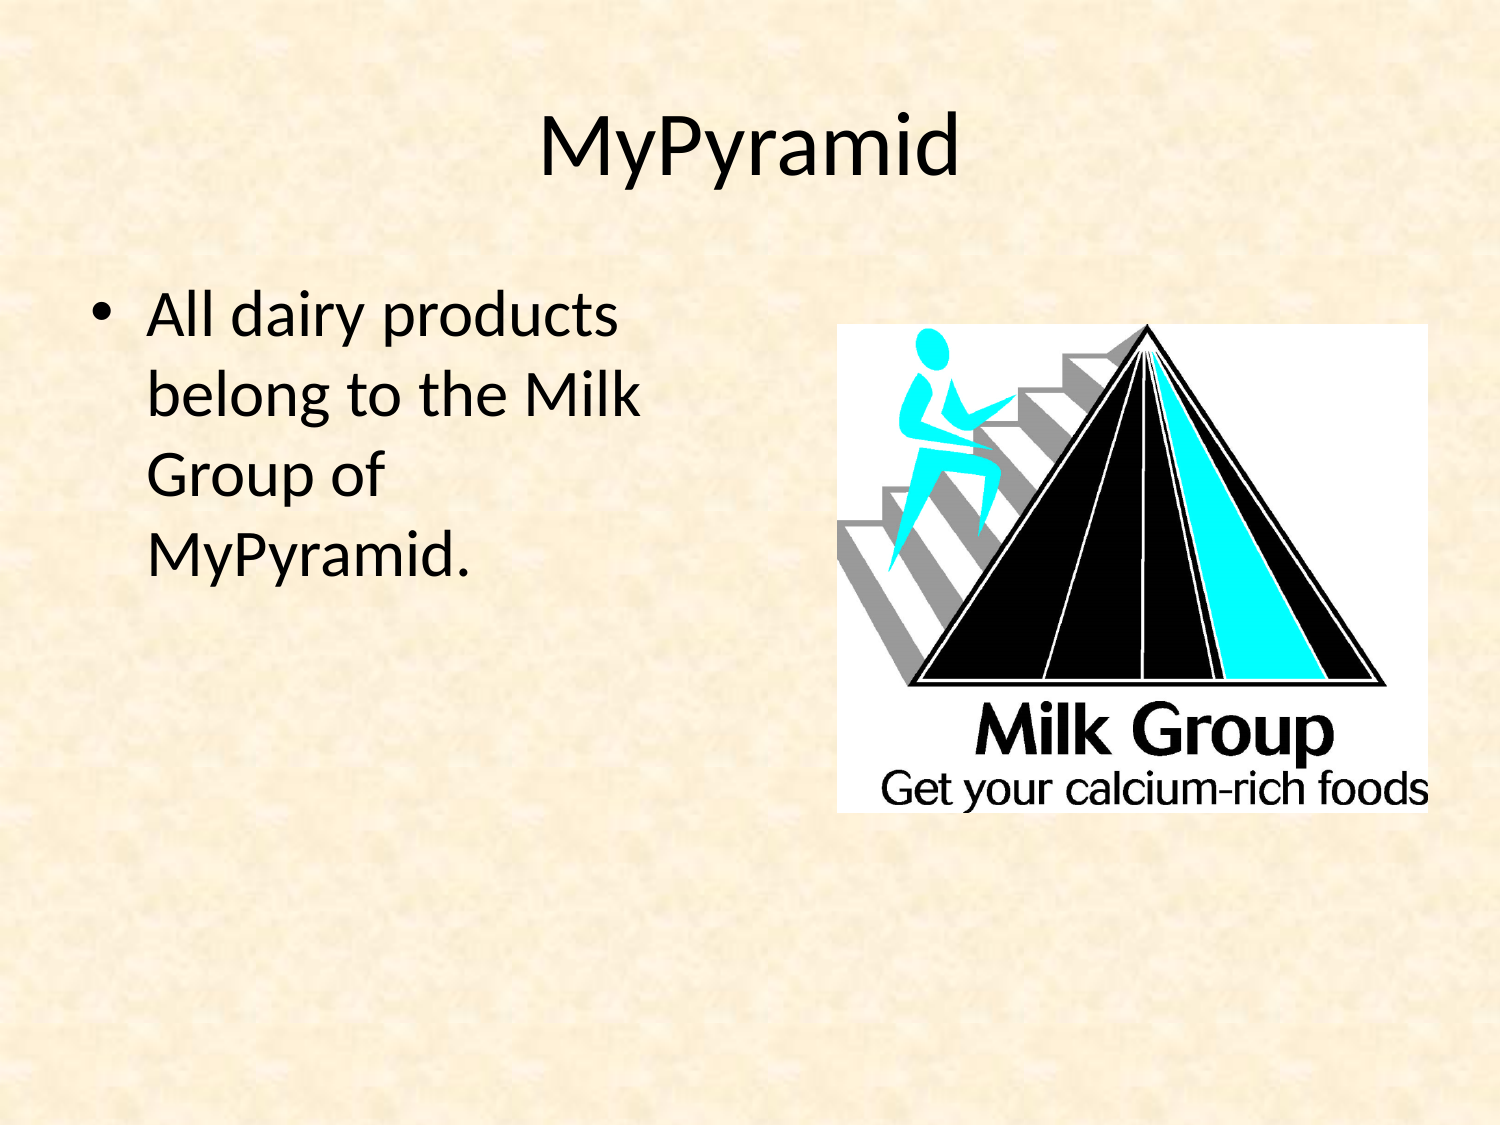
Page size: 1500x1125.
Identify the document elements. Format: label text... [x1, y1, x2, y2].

list All dairy products belong to the Milk Group of MyPyramid. [75, 262, 688, 888]
title MyPyramid [75, 45, 1425, 233]
picture [0, 0, 1500, 1125]
